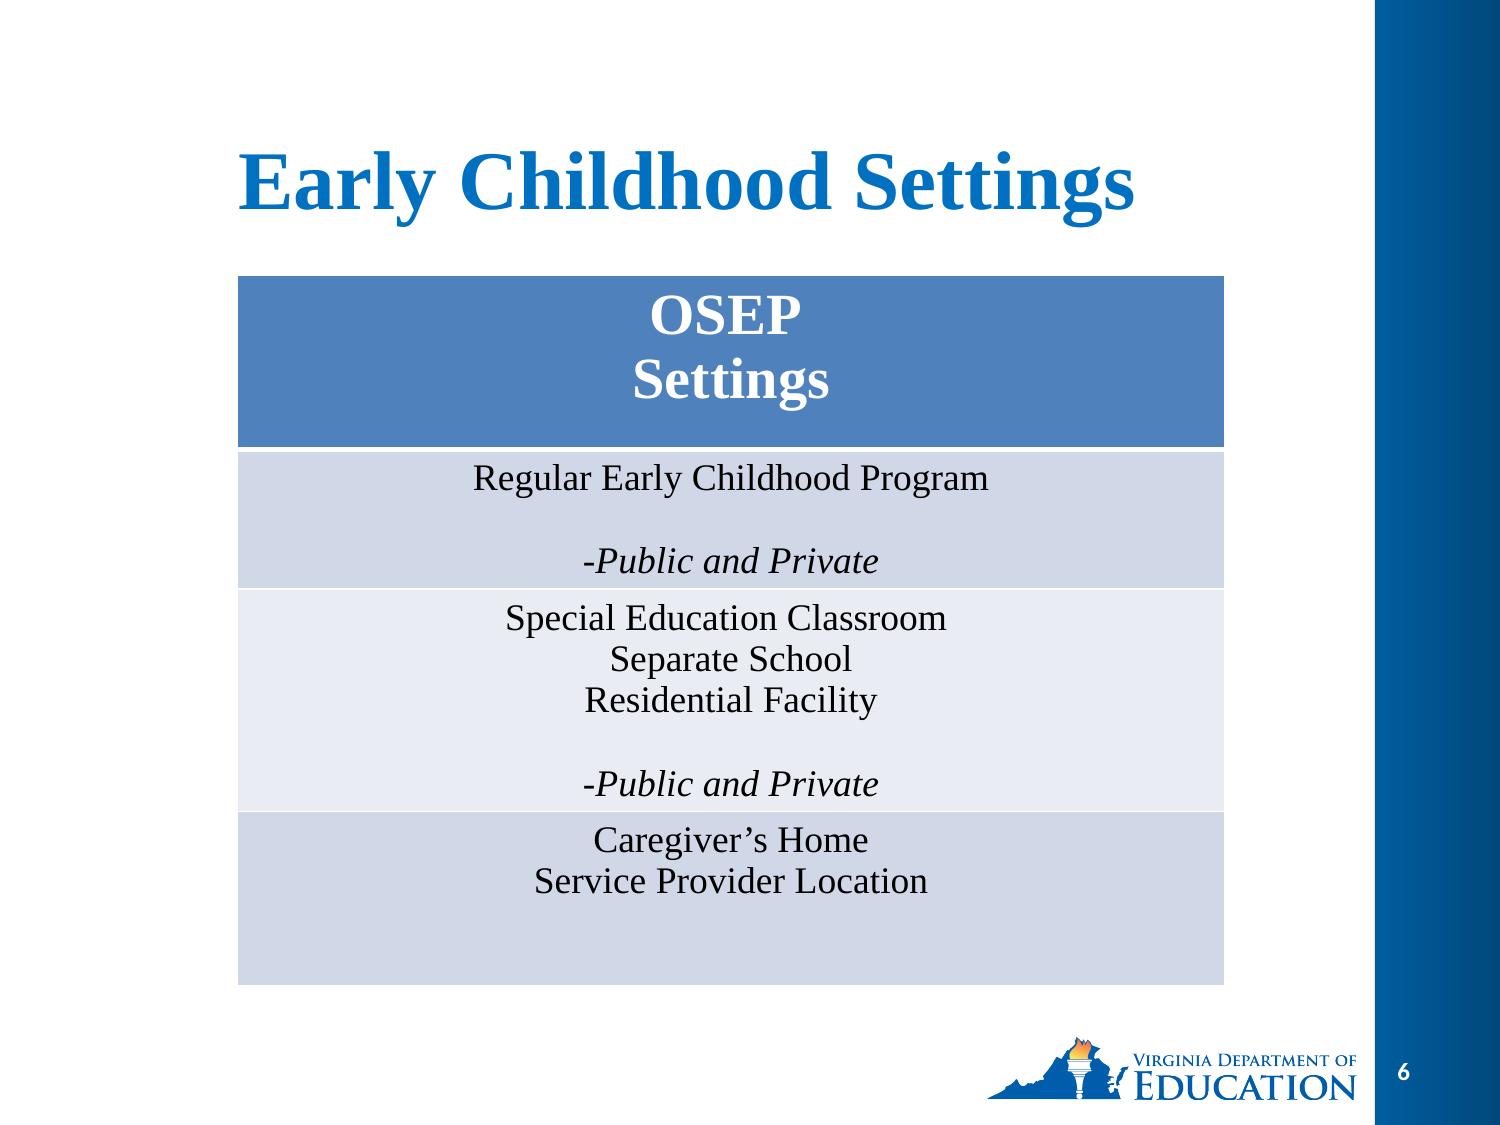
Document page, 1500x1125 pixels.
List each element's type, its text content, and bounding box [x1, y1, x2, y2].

title Early Childhood Settings [12, 87, 1363, 275]
slide_number 6 [1362, 1040, 1425, 1100]
table_header OSEP Settings [238, 276, 1224, 447]
picture [987, 1037, 1357, 1100]
table_cell Regular Early Childhood Program -Public and Private [238, 452, 1224, 588]
table_cell Caregiver’s Home Service Provider Location [238, 812, 1224, 985]
table_cell Special Education Classroom Separate School Residential Facility -Public and Private [238, 590, 1224, 811]
